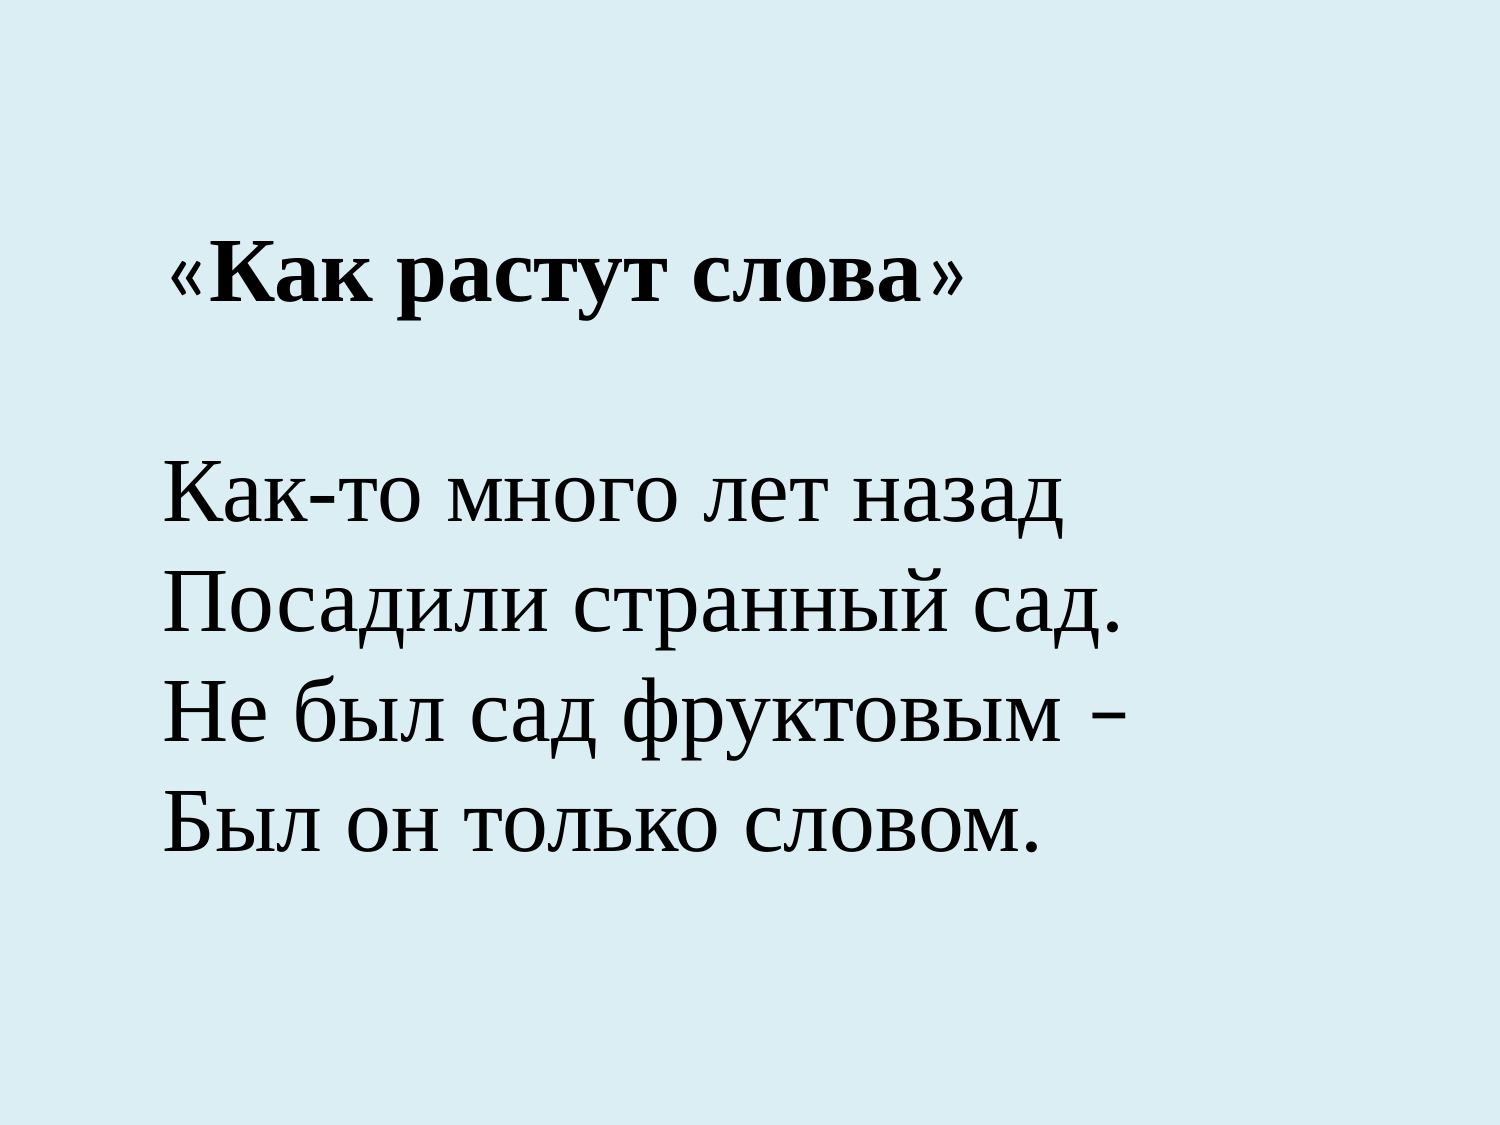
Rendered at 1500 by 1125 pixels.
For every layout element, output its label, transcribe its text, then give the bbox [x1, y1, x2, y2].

text_box «Как растут слова» Как-то много лет назад Посадили странный сад. Не был сад фруктовым – Был он только словом. [147, 202, 1306, 877]
